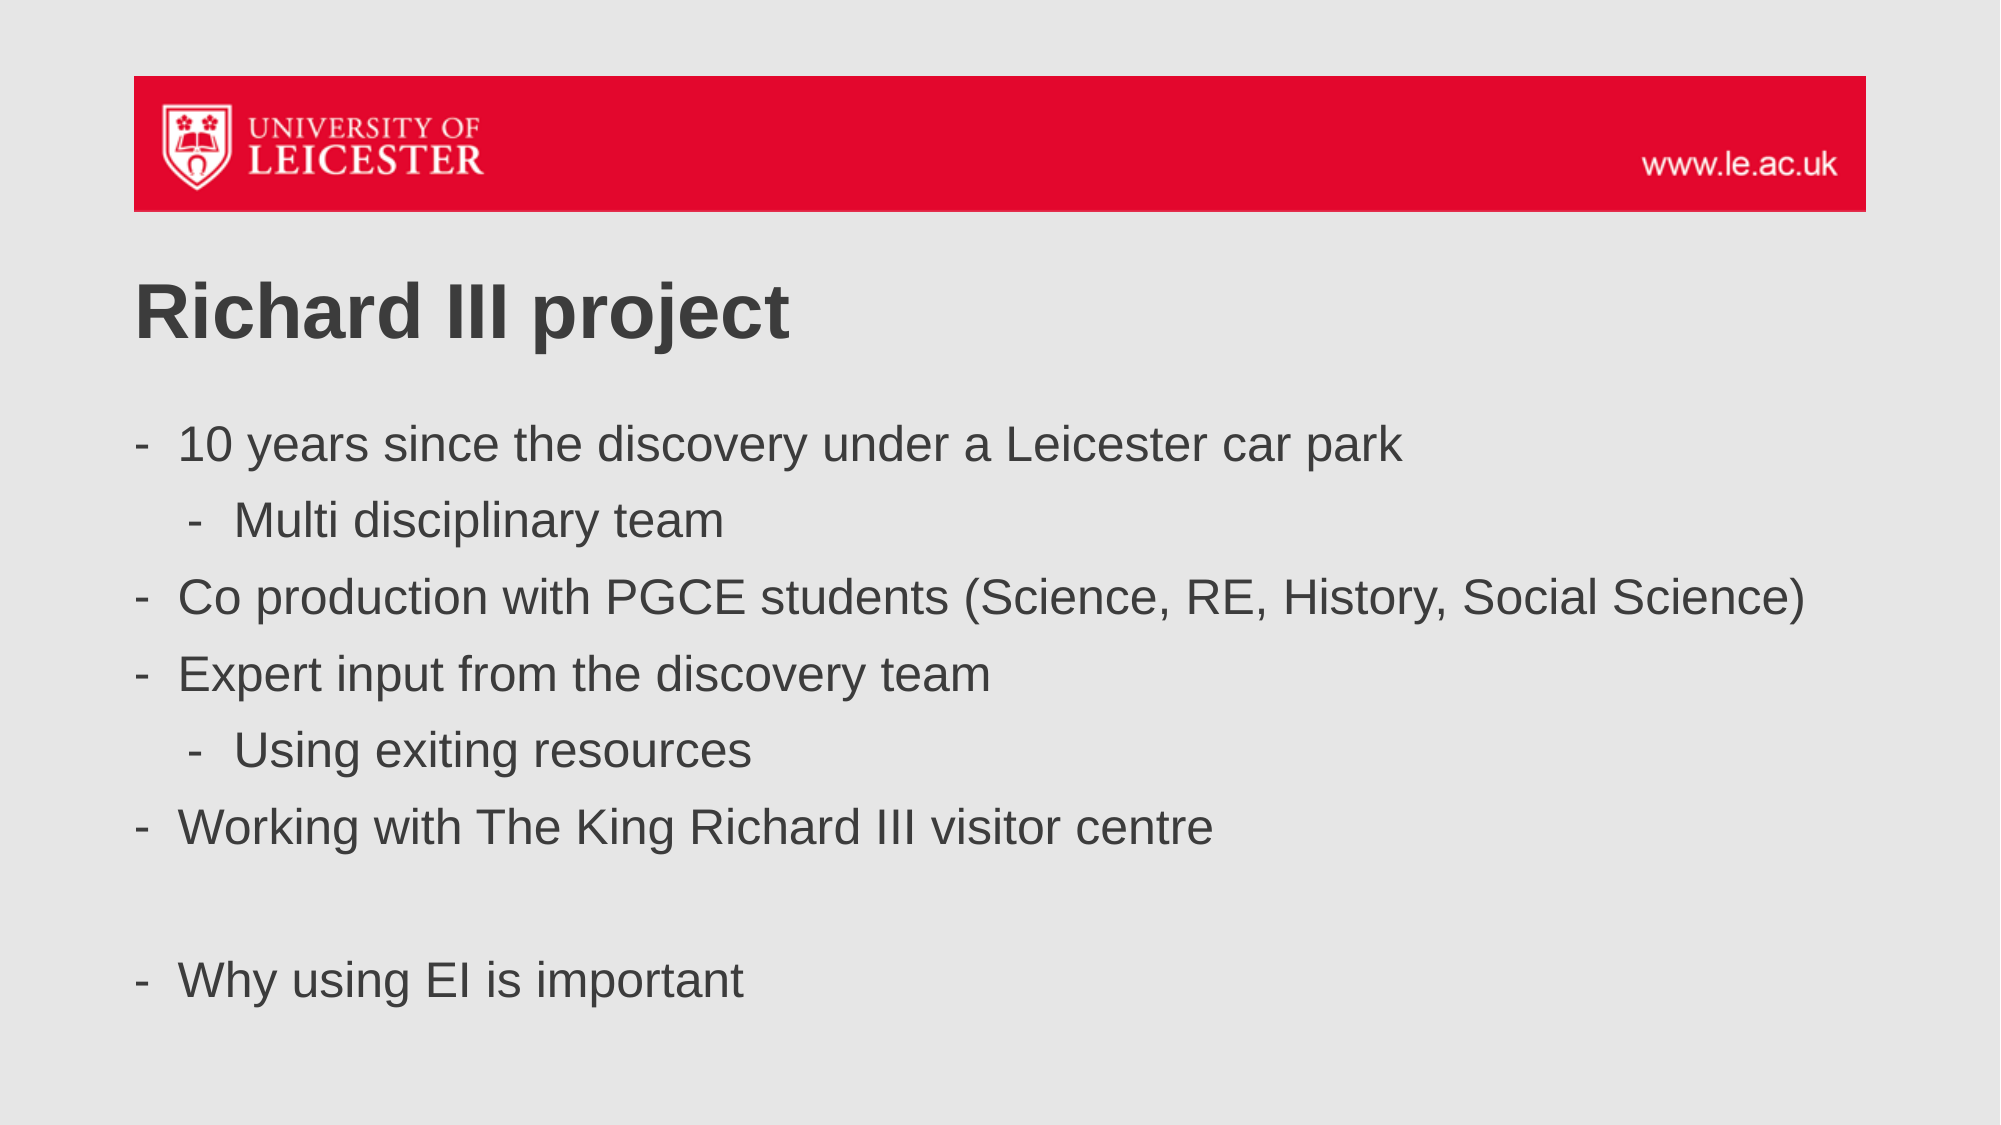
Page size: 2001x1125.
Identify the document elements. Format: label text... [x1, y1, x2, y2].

picture [134, 76, 1866, 212]
list 10 years since the discovery under a Leicester car park Multi disciplinary team Co production with PGCE students (Science, RE, History, Social Science) Expert input from the discovery team Using exiting resources Working with The King Richard III visitor centre Why using EI is important [134, 403, 1864, 1064]
title Richard III project [134, 260, 1864, 355]
